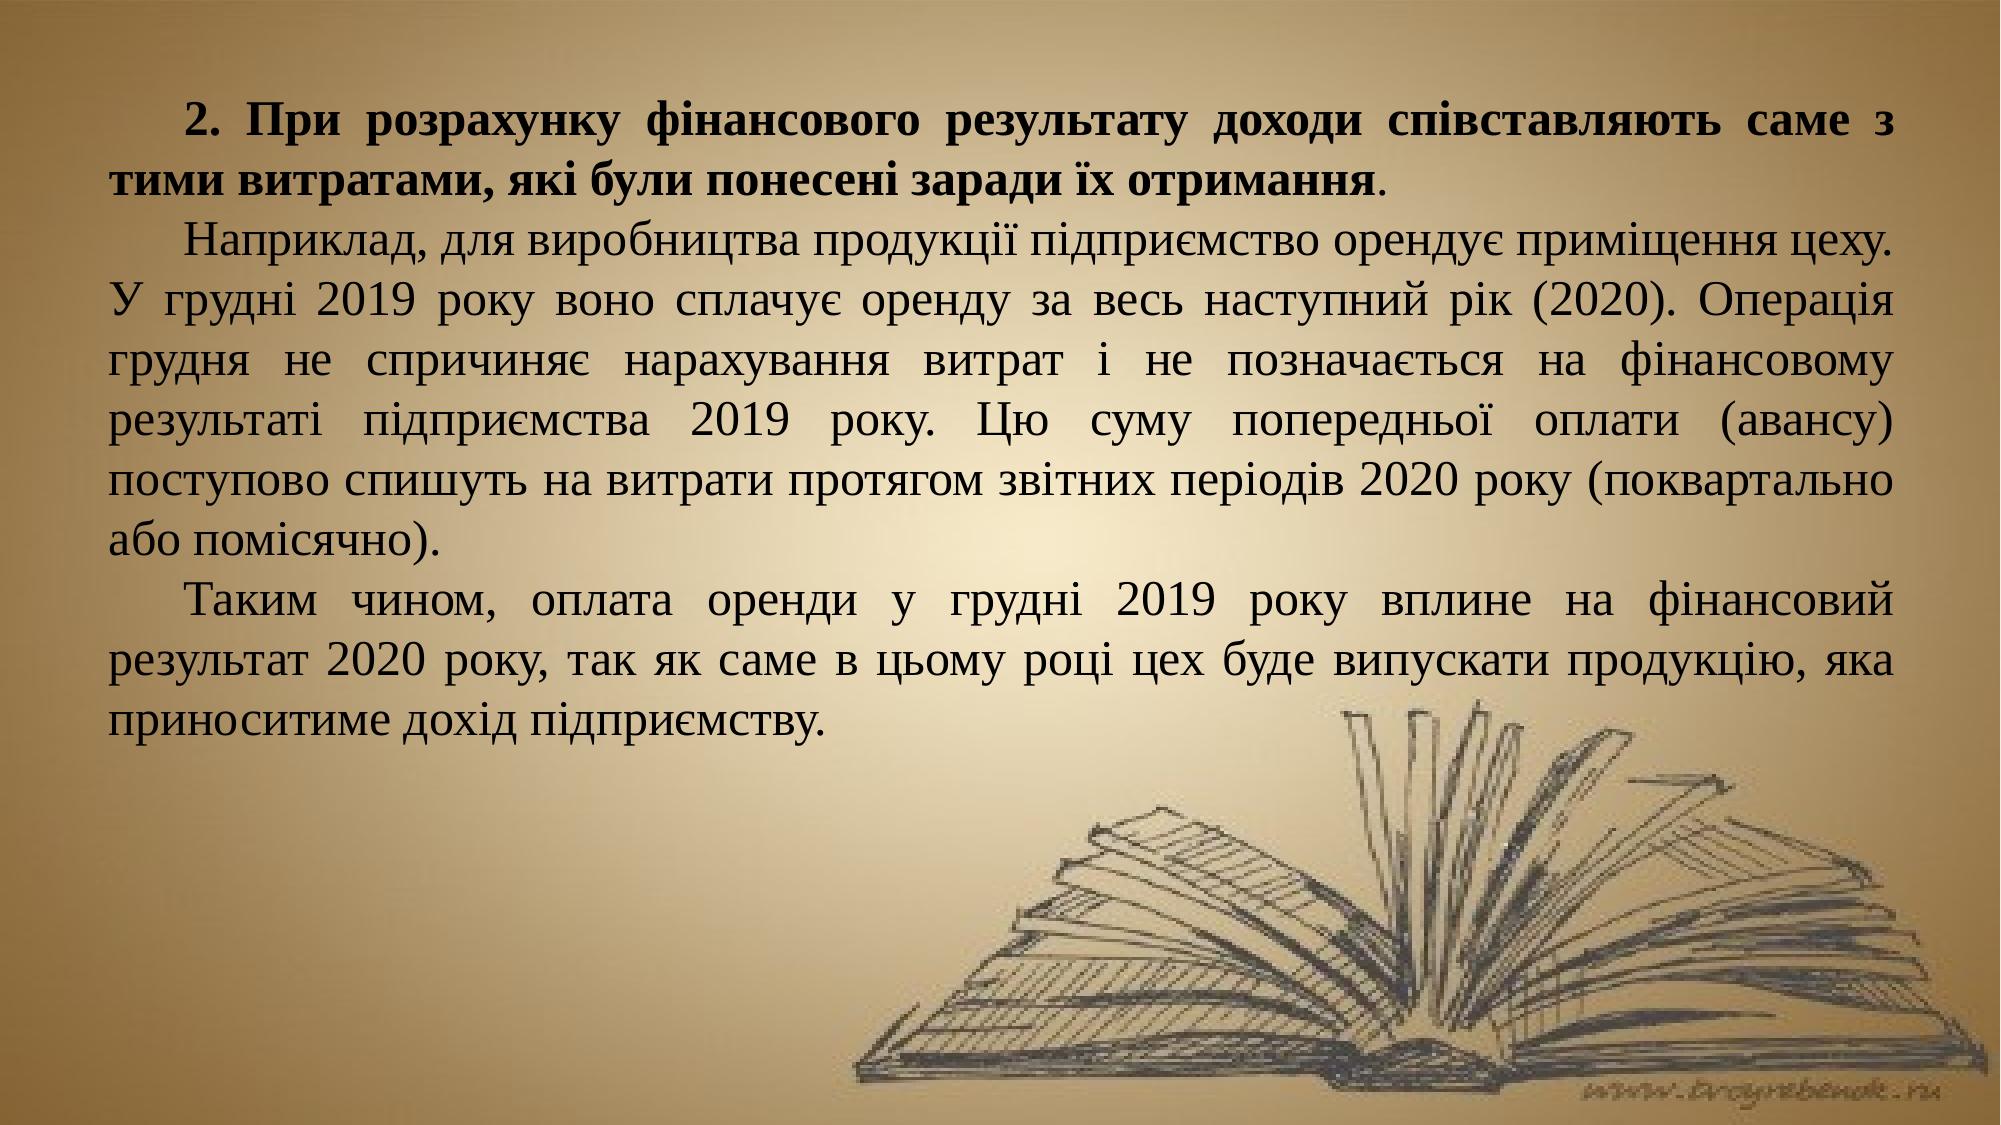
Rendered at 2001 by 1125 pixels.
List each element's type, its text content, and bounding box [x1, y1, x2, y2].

text_box 2. При розрахунку фінансового результату доходи співставляють саме з тими витратами, які були понесені заради їх отримання. Наприклад, для виробництва продукції підприємство орендує приміщення цеху. У грудні 2019 року воно сплачує оренду за весь наступний рік (2020). Операція грудня не спричиняє нарахування витрат і не позначається на фінансовому результаті підприємства 2019 року. Цю суму попередньої оплати (авансу) поступово спишуть на витрати протягом звітних періодів 2020 року (поквартально або помісячно). Таким чином, оплата оренди у грудні 2019 року вплине на фінансовий результат 2020 року, так як саме в цьому році цех буде випускати продукцію, яка приноситиме дохід підприємству. [94, 78, 1910, 994]
picture [0, 0, 2001, 1125]
